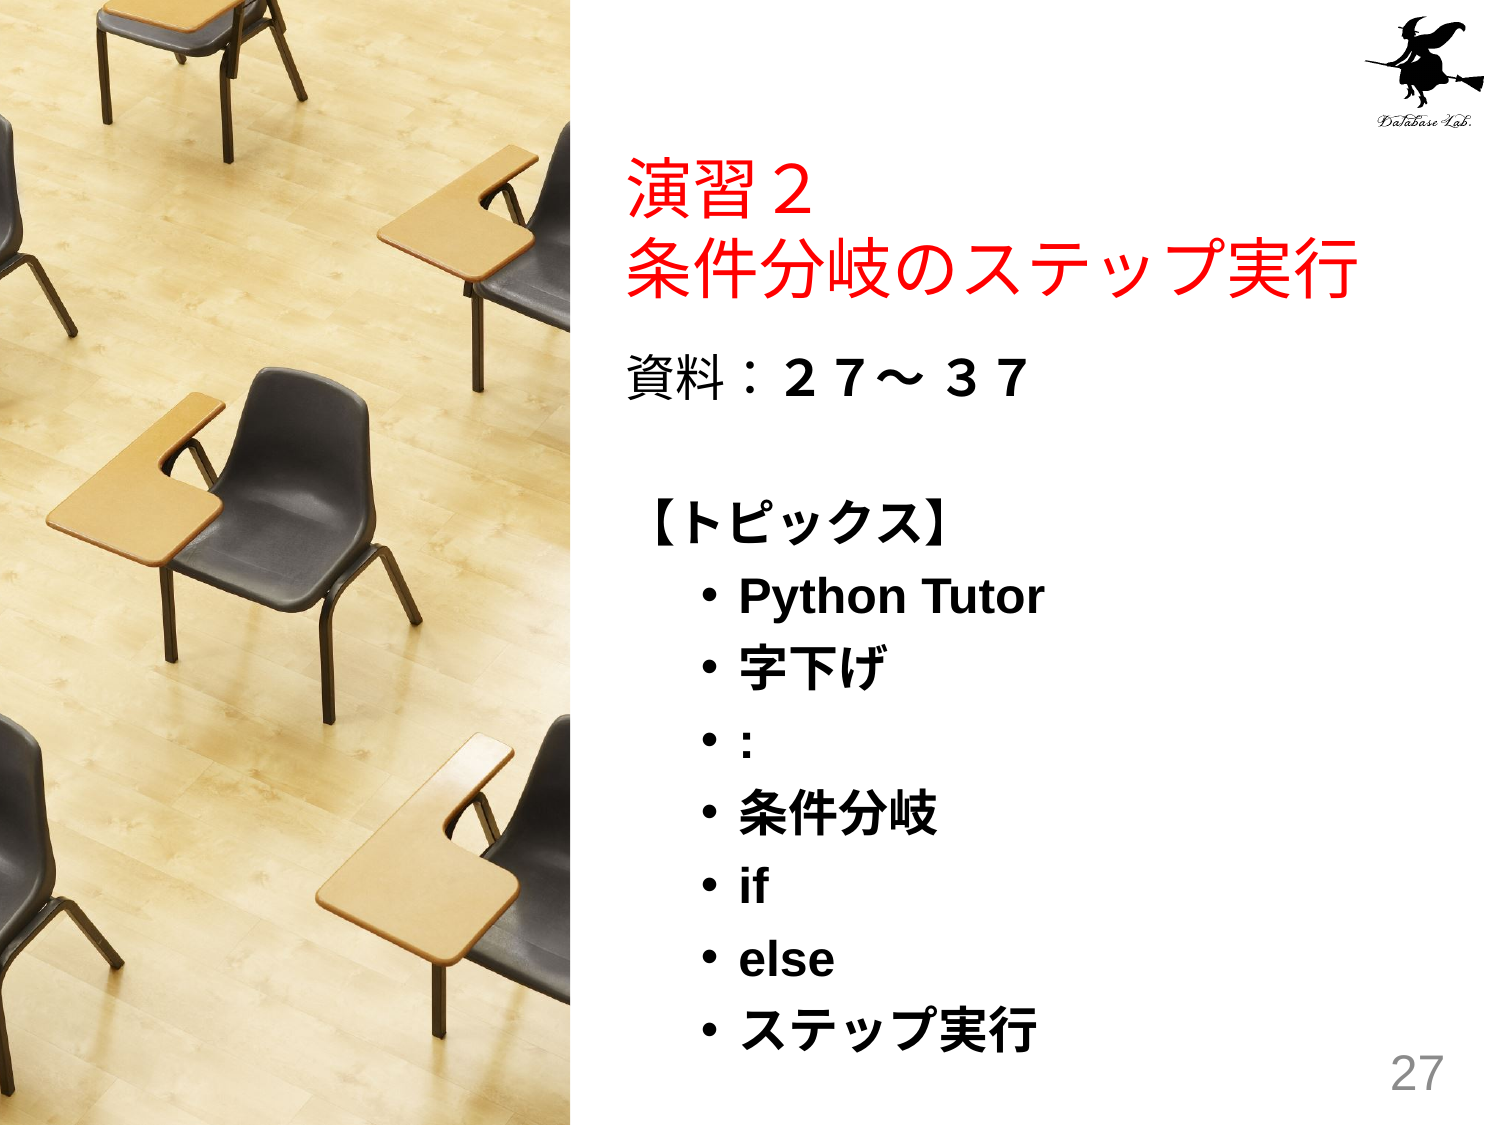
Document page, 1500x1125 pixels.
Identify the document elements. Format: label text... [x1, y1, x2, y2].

list 資料：２７～ ３７ 【トピックス】 Python Tutor 字下げ : 条件分岐 if else ステップ実行 [610, 338, 1422, 1112]
slide_number 27 [1314, 1044, 1461, 1104]
picture [0, 0, 571, 1125]
picture [1362, 14, 1486, 130]
title 演習２ 条件分岐のステップ実行 [610, 103, 1422, 315]
